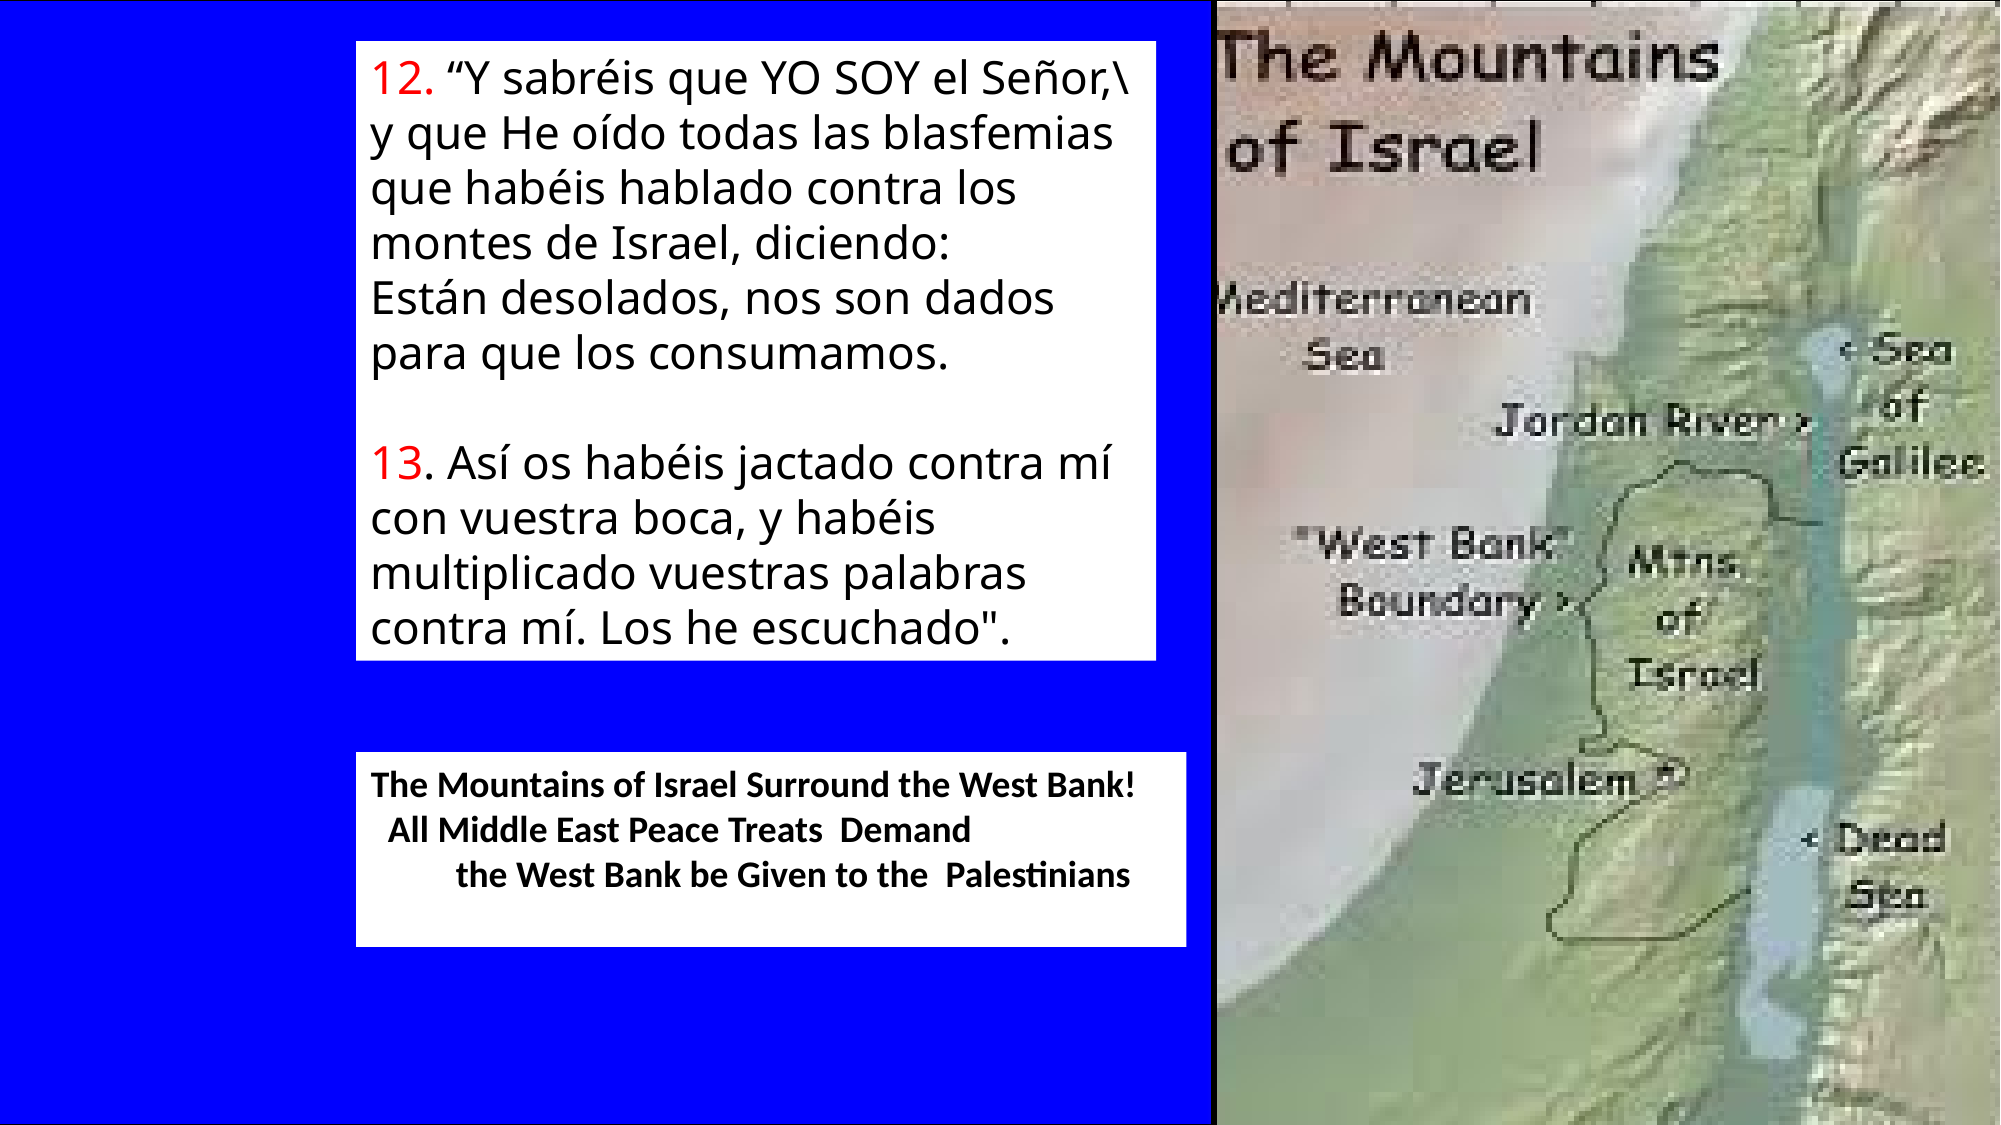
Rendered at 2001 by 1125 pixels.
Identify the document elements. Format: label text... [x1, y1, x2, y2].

text_box 12. “Y sabréis que YO SOY el Señor,\ y que He oído todas las blasfemias que habéis hablado contra los montes de Israel, diciendo: Están desolados, nos son dados para que los consumamos. 13. Así os habéis jactado contra mí con vuestra boca, y habéis multiplicado vuestras palabras contra mí. Los he escuchado". [356, 41, 1157, 661]
text_box [0, 0, 1211, 1125]
picture [1216, 0, 2000, 1125]
text_box The Mountains of Israel Surround the West Bank! All Middle East Peace Treats Demand the West Bank be Given to the Palestinians [356, 752, 1187, 947]
